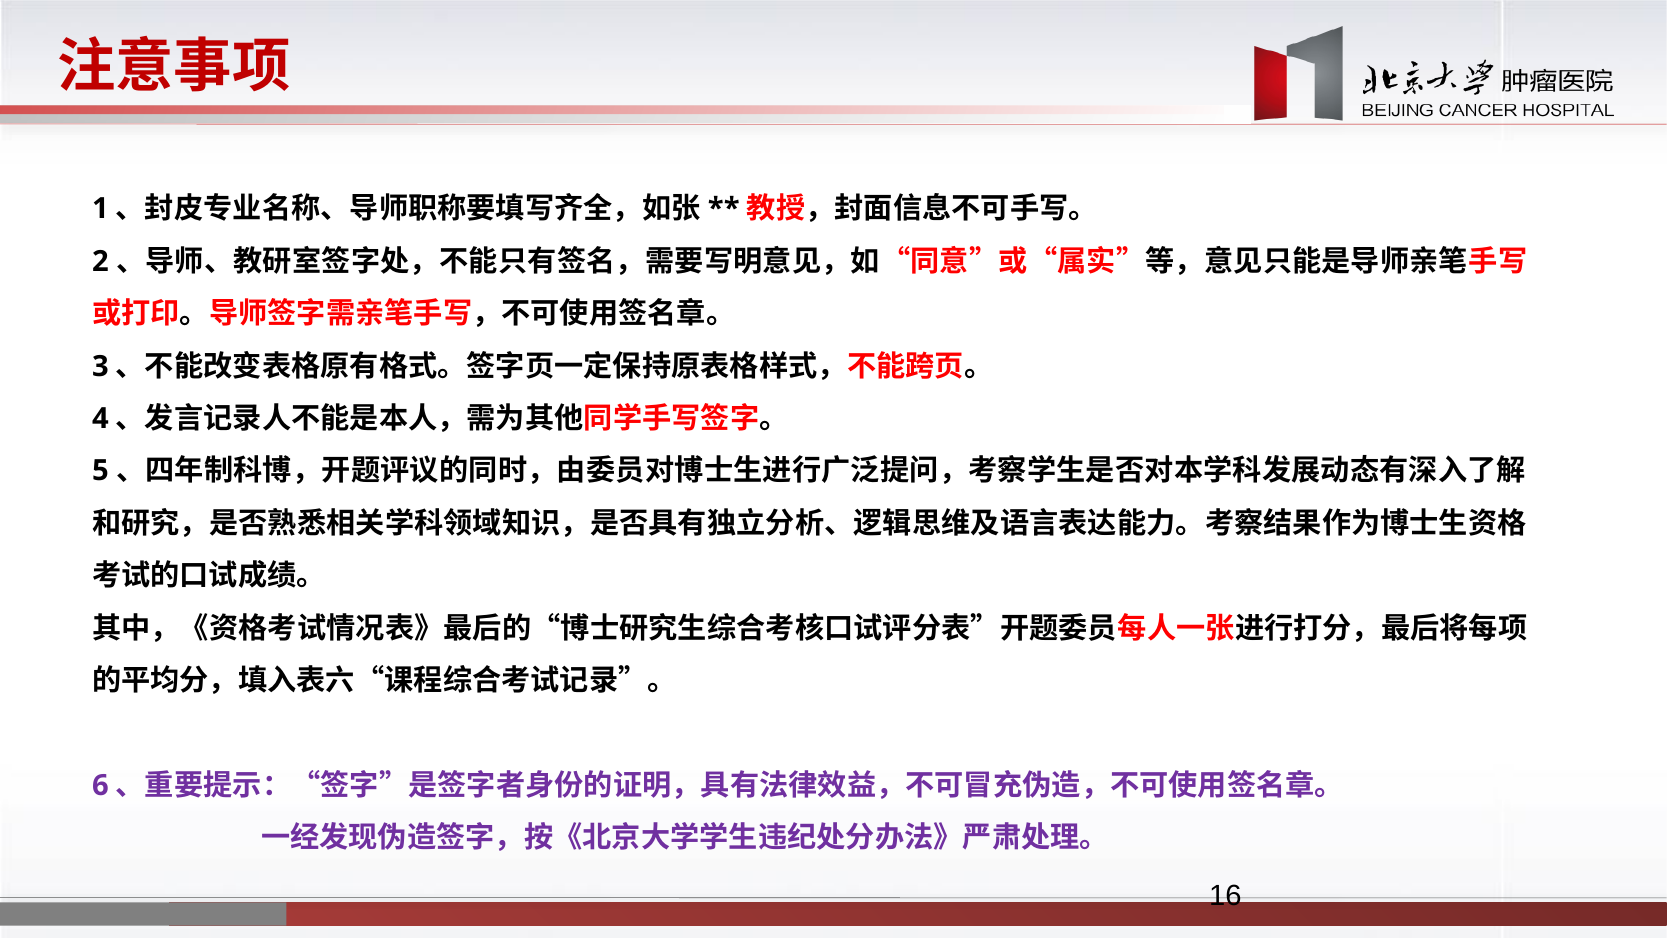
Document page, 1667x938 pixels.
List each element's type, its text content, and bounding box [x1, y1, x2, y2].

text_box 注意事项 [42, 21, 905, 106]
picture [0, 898, 1194, 902]
picture [0, 0, 1667, 897]
picture [0, 926, 1667, 938]
text_box 1、封皮专业名称、导师职称要填写齐全，如张**教授，封面信息不可手写。 2、导师、教研室签字处，不能只有签名，需要写明意见，如“同意”或“属实”等，意见只能是导师亲笔手写或打印。导师签字需亲笔手写，不可使用签名章。 3、不能改变表格原有格式。签字页一定保持原表格样式，不能跨页。 4、发言记录人不能是本人，需为其他同学手写签字。 5、四年制科博，开题评议的同时，由委员对博士生进行广泛提问，考察学生是否对本学科发展动态有深入了解和研究，是否熟悉相关学科领域知识，是否具有独立分析、逻辑思维及语言表达能力。考察结果作为博士生资格考试的口试成绩。 其中，《资格考试情况表》最后的“博士研究生综合考核口试评分表”开题委员每人一张进行打分，最后将每项的平均分，填入表六“课程综合考试记录”。 6、重要提示：“签字”是签字者身份的证明，具有法律效益，不可冒充伪造，不可使用签名章。 一经发现伪造签字，按《北京大学学生违纪处分办法》严肃处理。 [77, 164, 1543, 862]
slide_number 16 [1194, 868, 1584, 919]
